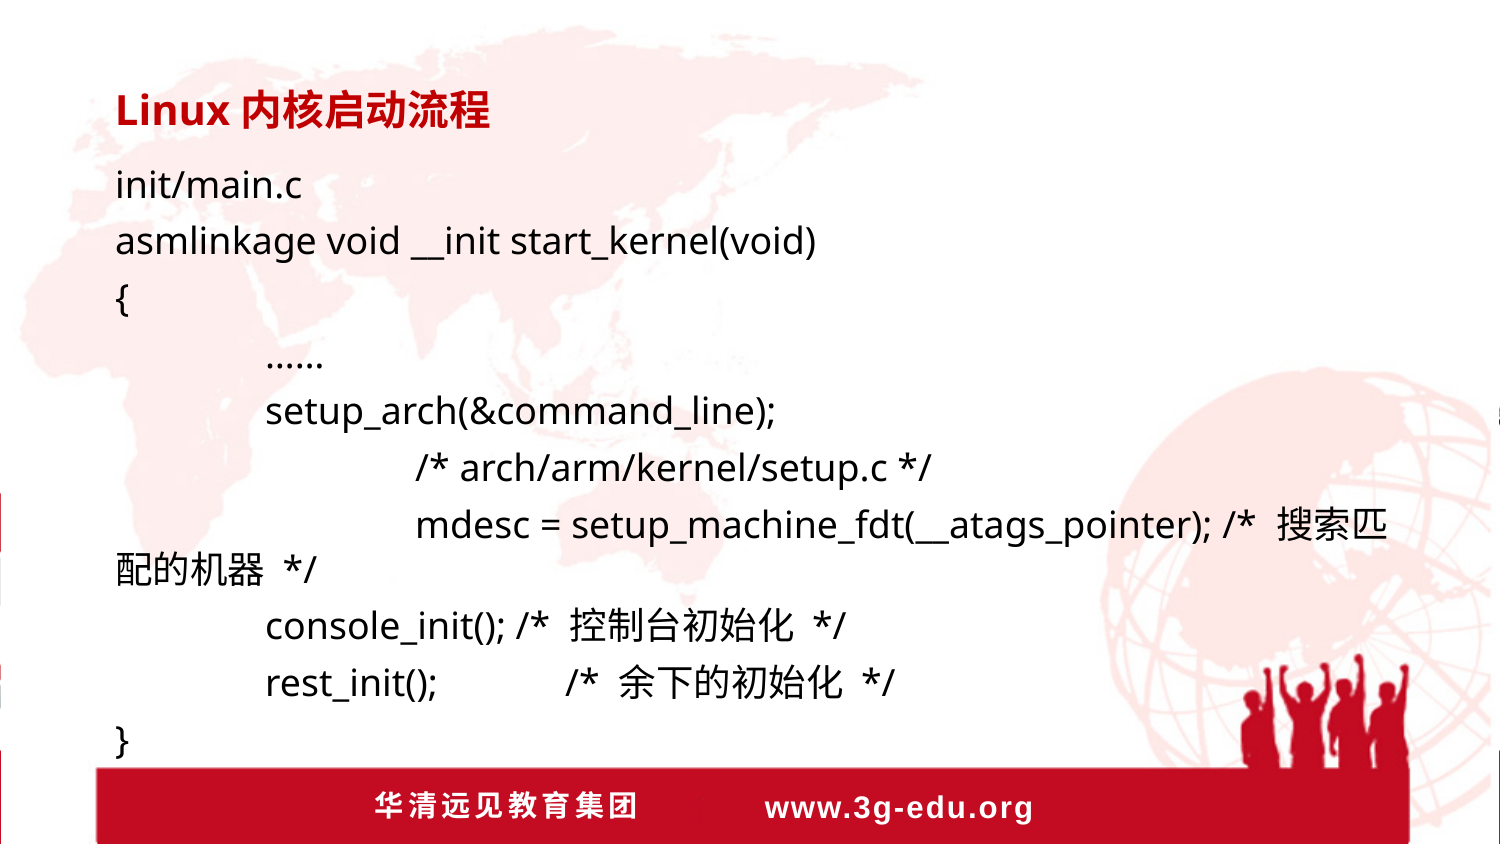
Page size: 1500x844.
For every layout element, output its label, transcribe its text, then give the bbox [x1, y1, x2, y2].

picture [0, 0, 1500, 844]
list init/main.c asmlinkage void __init start_kernel(void) { …… setup_arch(&command_line); /* arch/arm/kernel/setup.c */ mdesc = setup_machine_fdt(__atags_pointer); /* 搜索匹配的机器 */ console_init(); /* 控制台初始化 */ rest_init(); /* 余下的初始化 */ } [100, 153, 1412, 765]
list Linux内核启动流程 [100, 76, 1117, 139]
